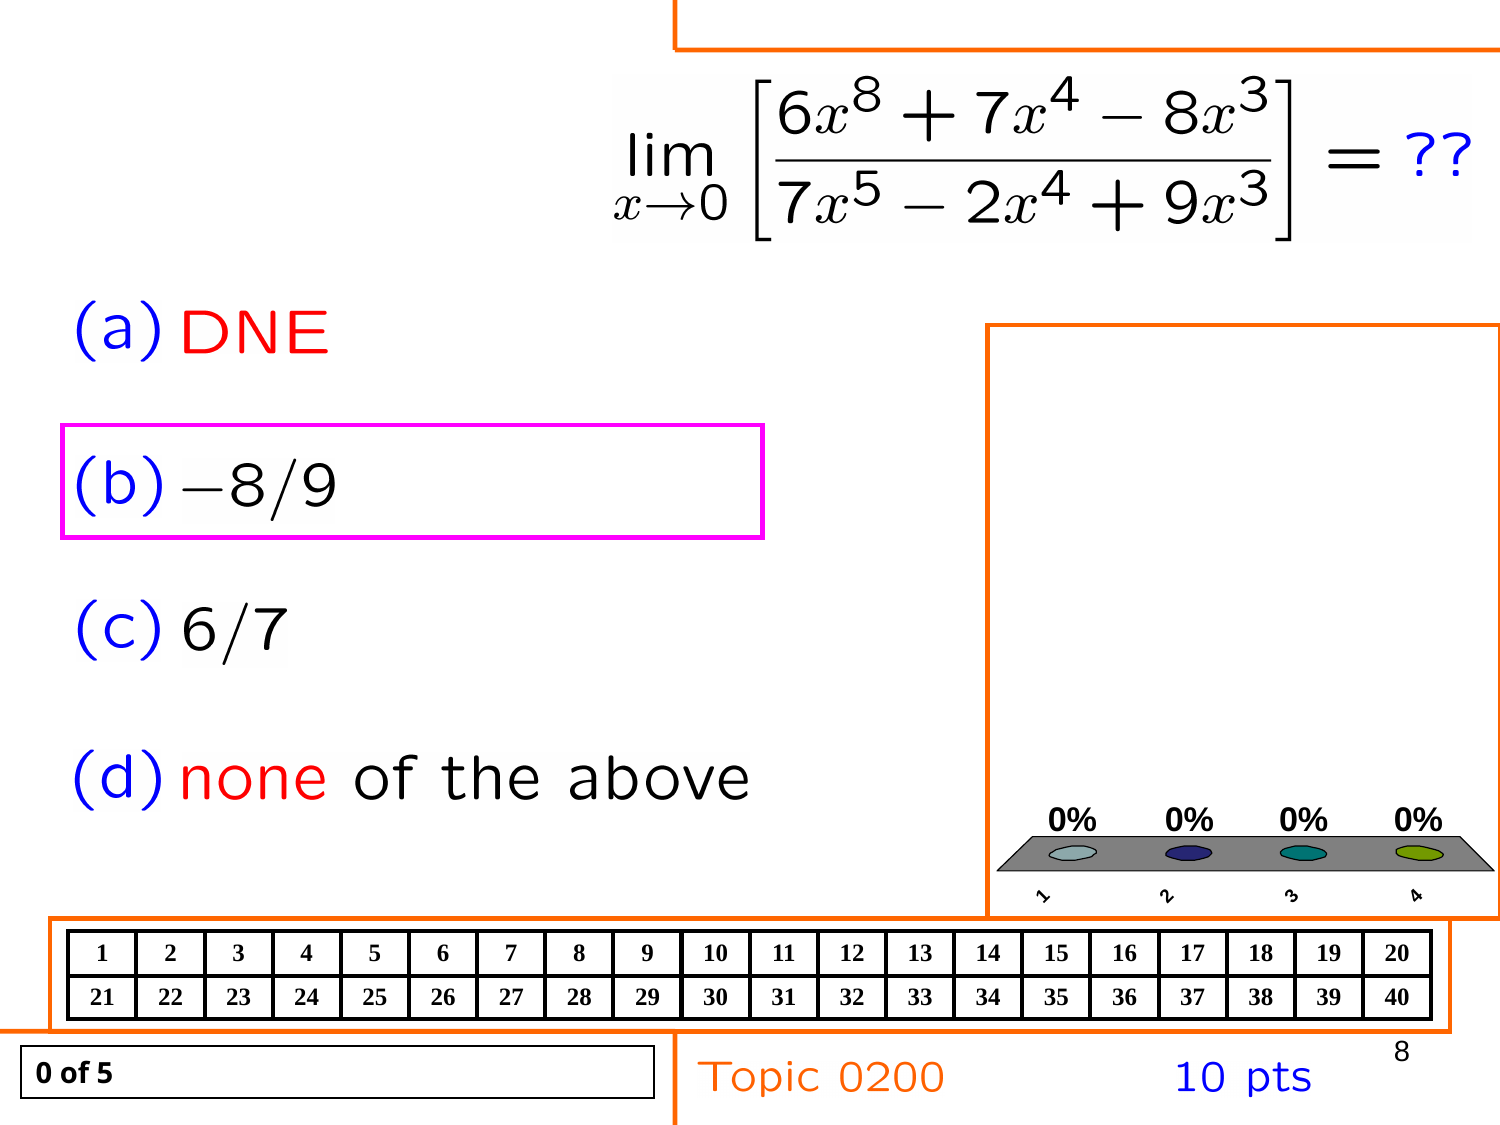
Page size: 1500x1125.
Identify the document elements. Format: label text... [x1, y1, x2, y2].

text_box [87, 538, 650, 663]
picture [74, 300, 162, 363]
picture [697, 1060, 945, 1098]
picture [182, 601, 289, 668]
slide_number 8 [1350, 1032, 1425, 1103]
picture [182, 458, 335, 524]
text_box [957, 312, 1500, 951]
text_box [20, 1045, 655, 1099]
text_box [87, 249, 650, 425]
picture [1176, 1060, 1312, 1098]
text_box [50, 918, 1450, 1032]
picture [76, 599, 161, 663]
text_box [62, 425, 763, 538]
picture [73, 749, 161, 813]
picture [612, 74, 1472, 243]
picture [182, 310, 329, 354]
title 1+1= [75, 45, 1425, 233]
picture [182, 752, 751, 800]
text_box [562, 62, 1013, 249]
picture [74, 455, 162, 518]
